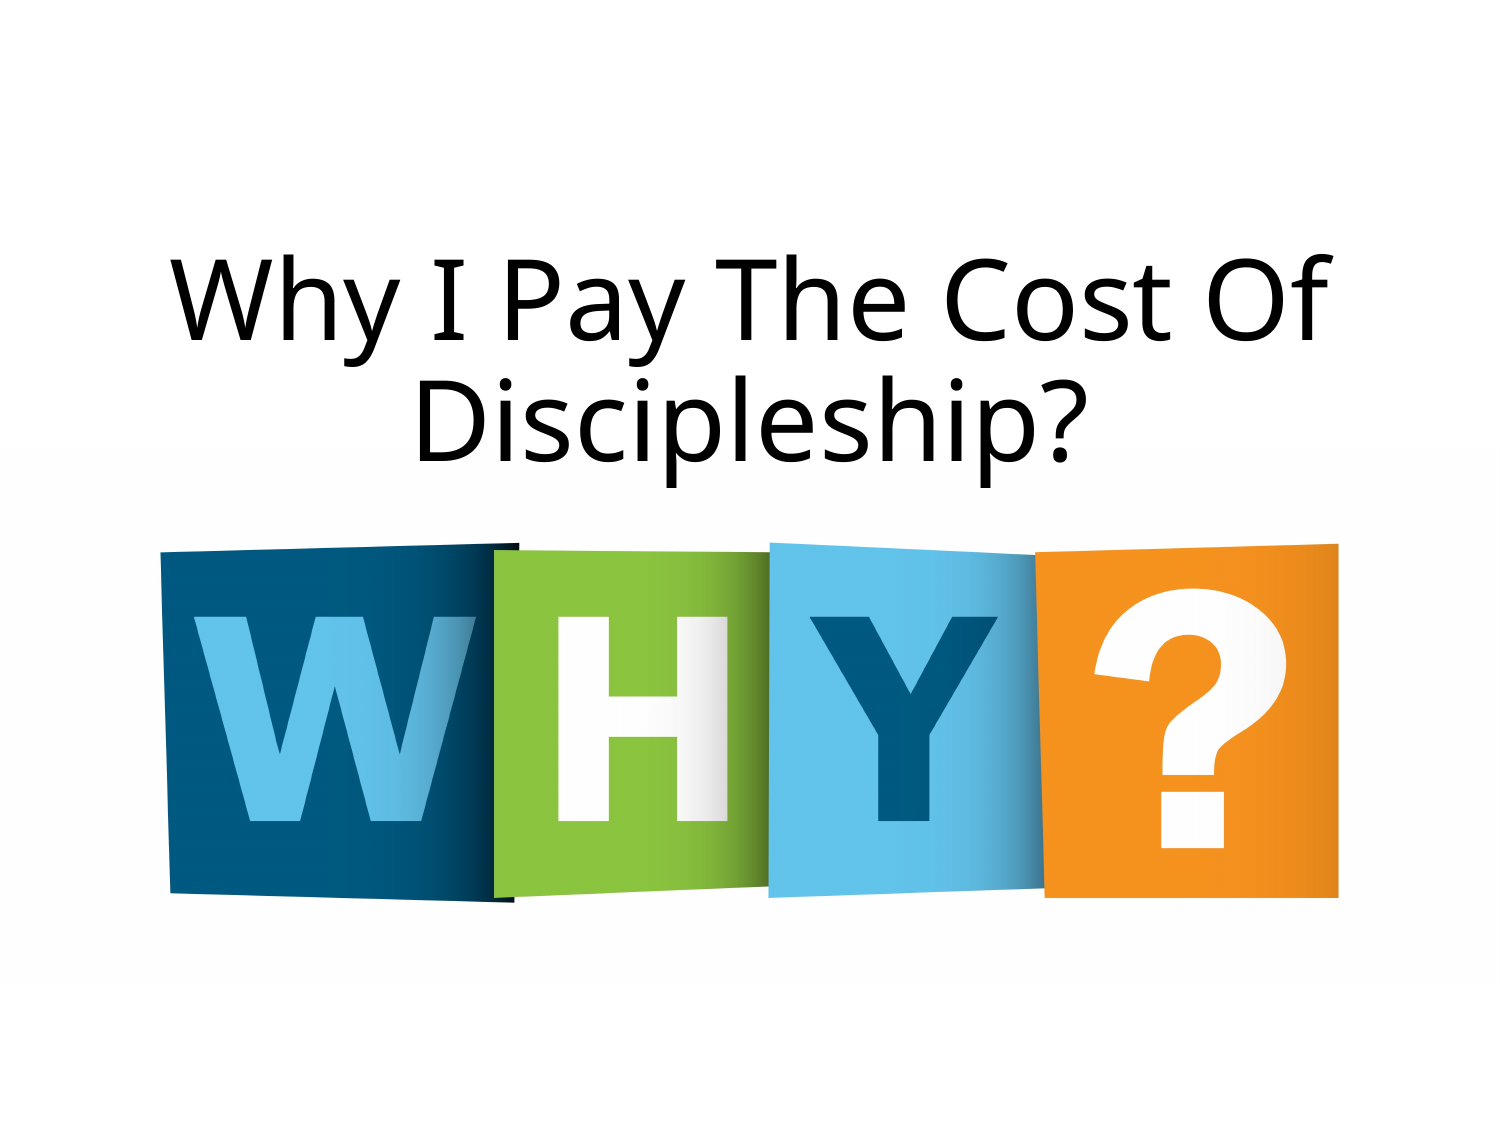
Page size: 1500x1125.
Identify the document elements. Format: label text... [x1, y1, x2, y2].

title Why I Pay The Cost Of Discipleship? [103, 195, 1397, 448]
picture [0, 448, 1500, 985]
